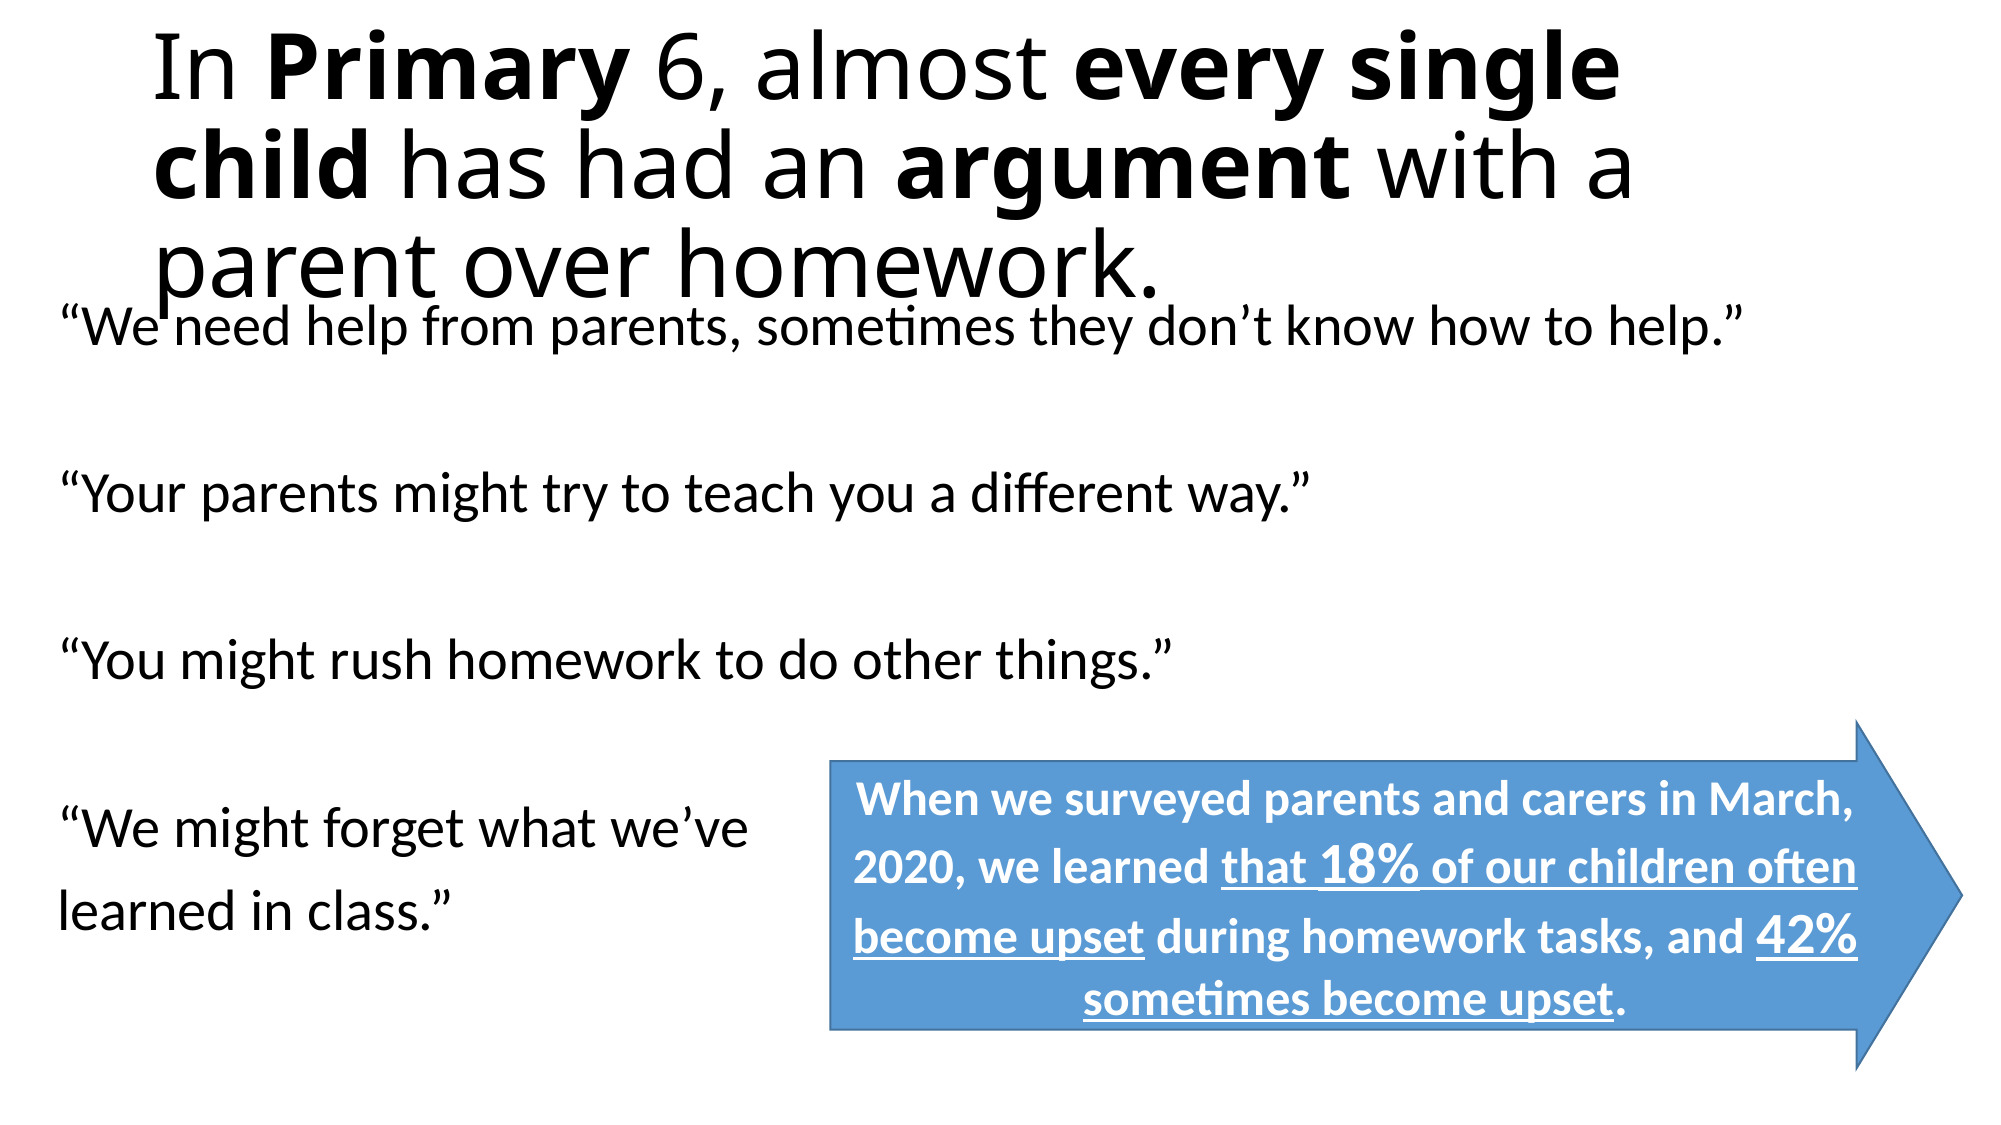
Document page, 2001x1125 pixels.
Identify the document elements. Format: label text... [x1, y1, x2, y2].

title In Primary 6, almost every single child has had an argument with a parent over homework. [137, 59, 1863, 278]
text_box When we surveyed parents and carers in March, 2020, we learned that 18% of our children often become upset during homework tasks, and 42% sometimes become upset. [829, 718, 1964, 1072]
list “We need help from parents, sometimes they don’t know how to help.” “Your parents might try to teach you a different way.” “You might rush homework to do other things.” “We might forget what we’ve learned in class.” [42, 287, 1794, 980]
